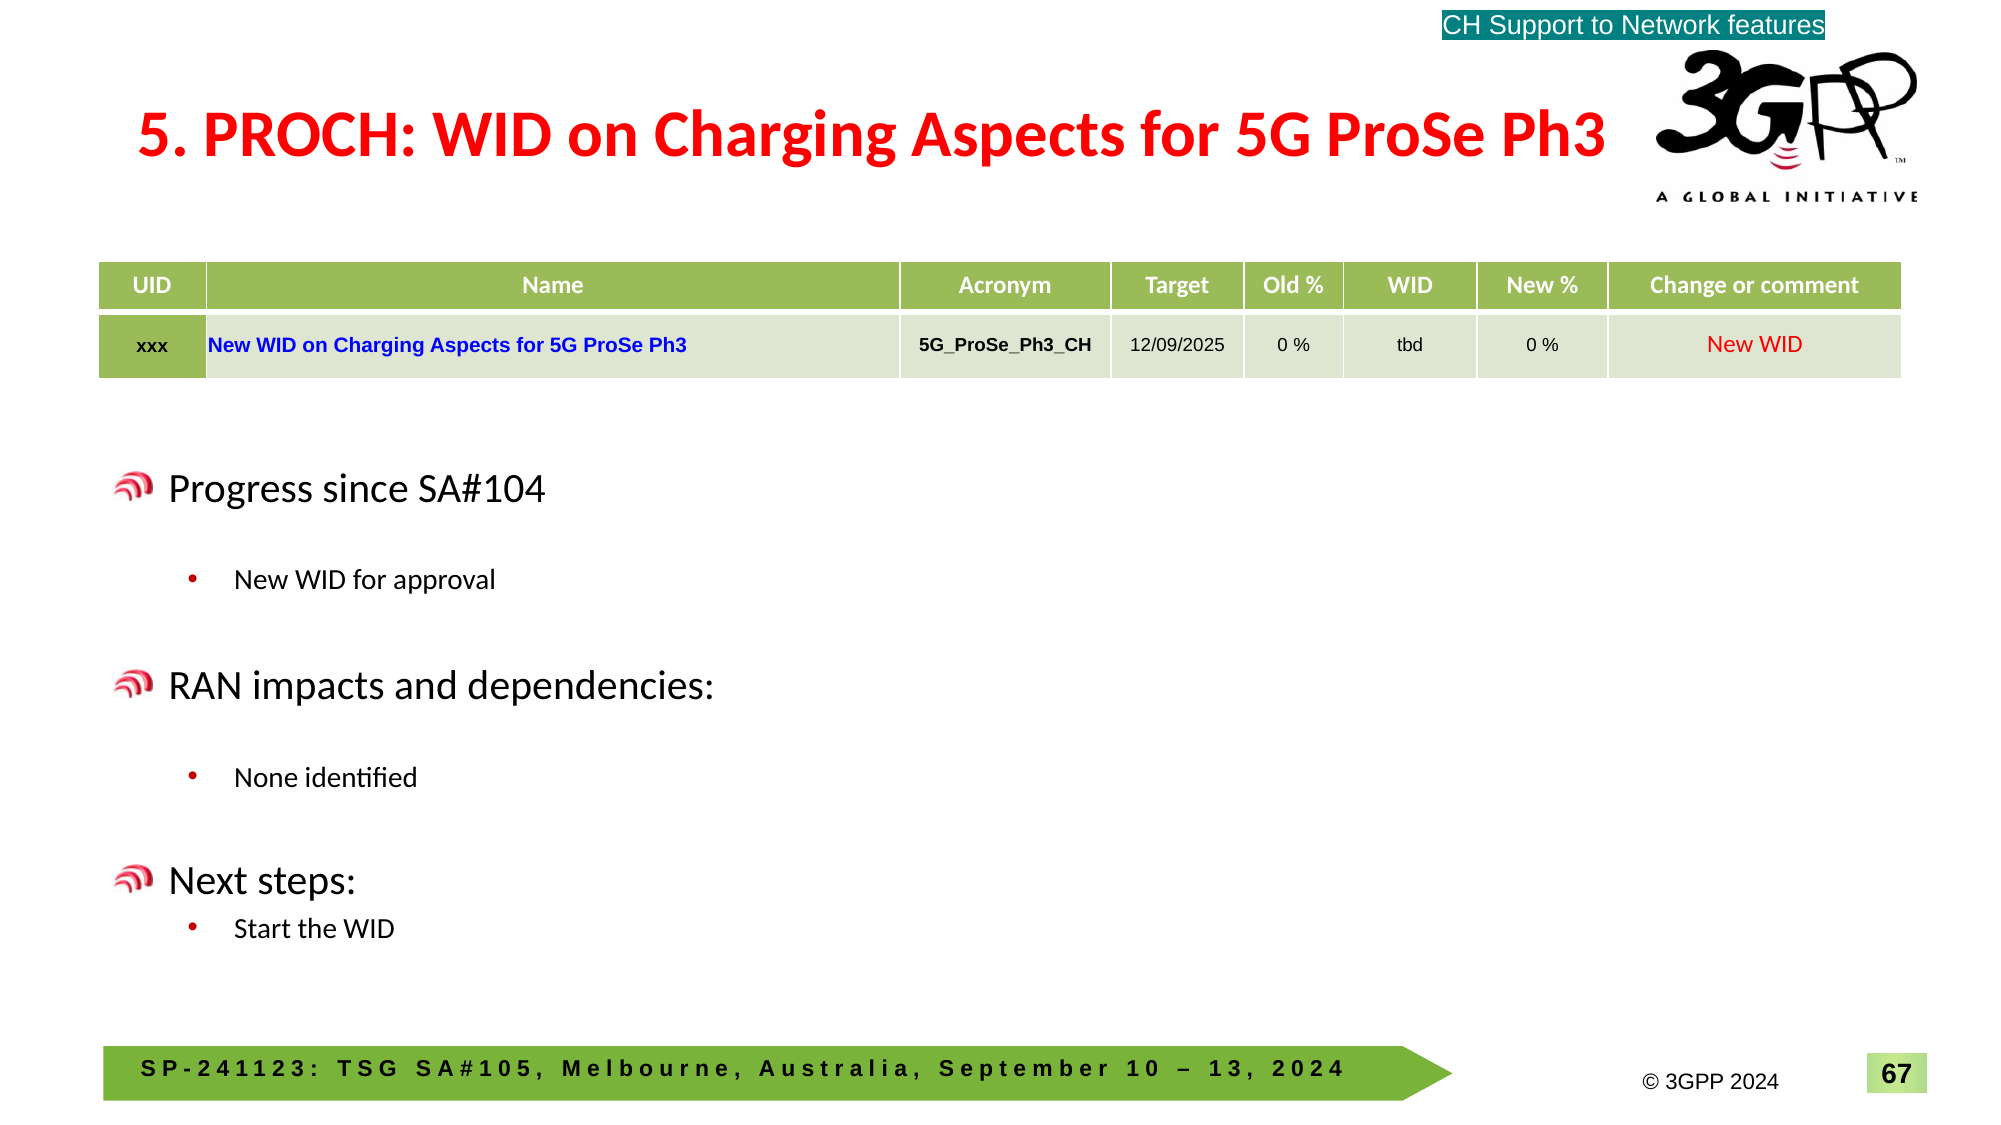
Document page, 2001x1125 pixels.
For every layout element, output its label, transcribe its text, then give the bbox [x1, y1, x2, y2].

table_cell New WID on Charging Aspects for 5G ProSe Ph3 [207, 315, 899, 378]
table_cell xxx [99, 315, 206, 378]
table_header Old % [1245, 262, 1343, 309]
table_header New % [1478, 262, 1607, 309]
table_header Name [207, 262, 899, 309]
table_header UID [99, 262, 206, 309]
picture [112, 470, 153, 501]
table_header Acronym [901, 262, 1110, 309]
title 5. PROCH: WID on Charging Aspects for 5G ProSe Ph3 [97, 36, 1648, 224]
table_cell 5G_ProSe_Ph3_CH [901, 315, 1110, 378]
table_header Change or comment [1609, 262, 1901, 309]
table_cell 0 % [1478, 315, 1607, 378]
table_cell 12/09/2025 [1112, 315, 1243, 378]
table_header Target [1112, 262, 1243, 309]
table_header WID [1344, 262, 1476, 309]
text_box Progress since SA#104 New WID for approval RAN impacts and dependencies: None identified Next steps: Start the WID [97, 453, 1890, 1042]
text_box CH Support to Network features [1427, 0, 1841, 48]
table_cell tbd [1344, 315, 1476, 378]
picture [112, 668, 153, 698]
table_cell TS 32.240/255/256 [1867, 1053, 1927, 1093]
table_cell 0 % [1245, 315, 1343, 378]
picture [112, 863, 153, 893]
picture [1656, 50, 1917, 202]
table_cell New WID [1609, 315, 1901, 378]
